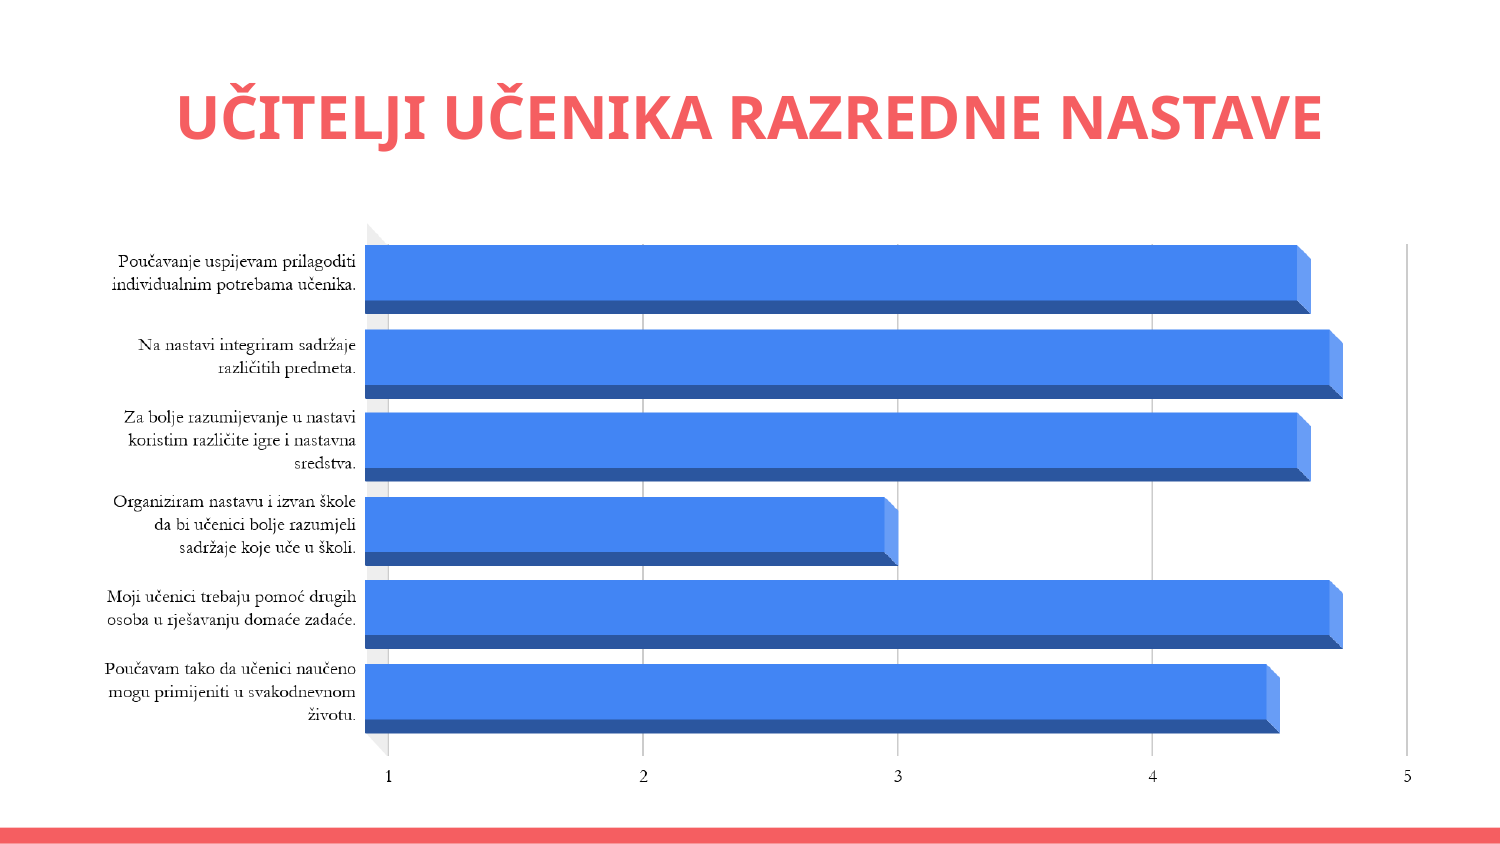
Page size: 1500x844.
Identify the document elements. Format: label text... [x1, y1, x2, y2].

title UČITELJI UČENIKA RAZREDNE NASTAVE [51, 64, 1449, 167]
picture [62, 191, 1438, 819]
